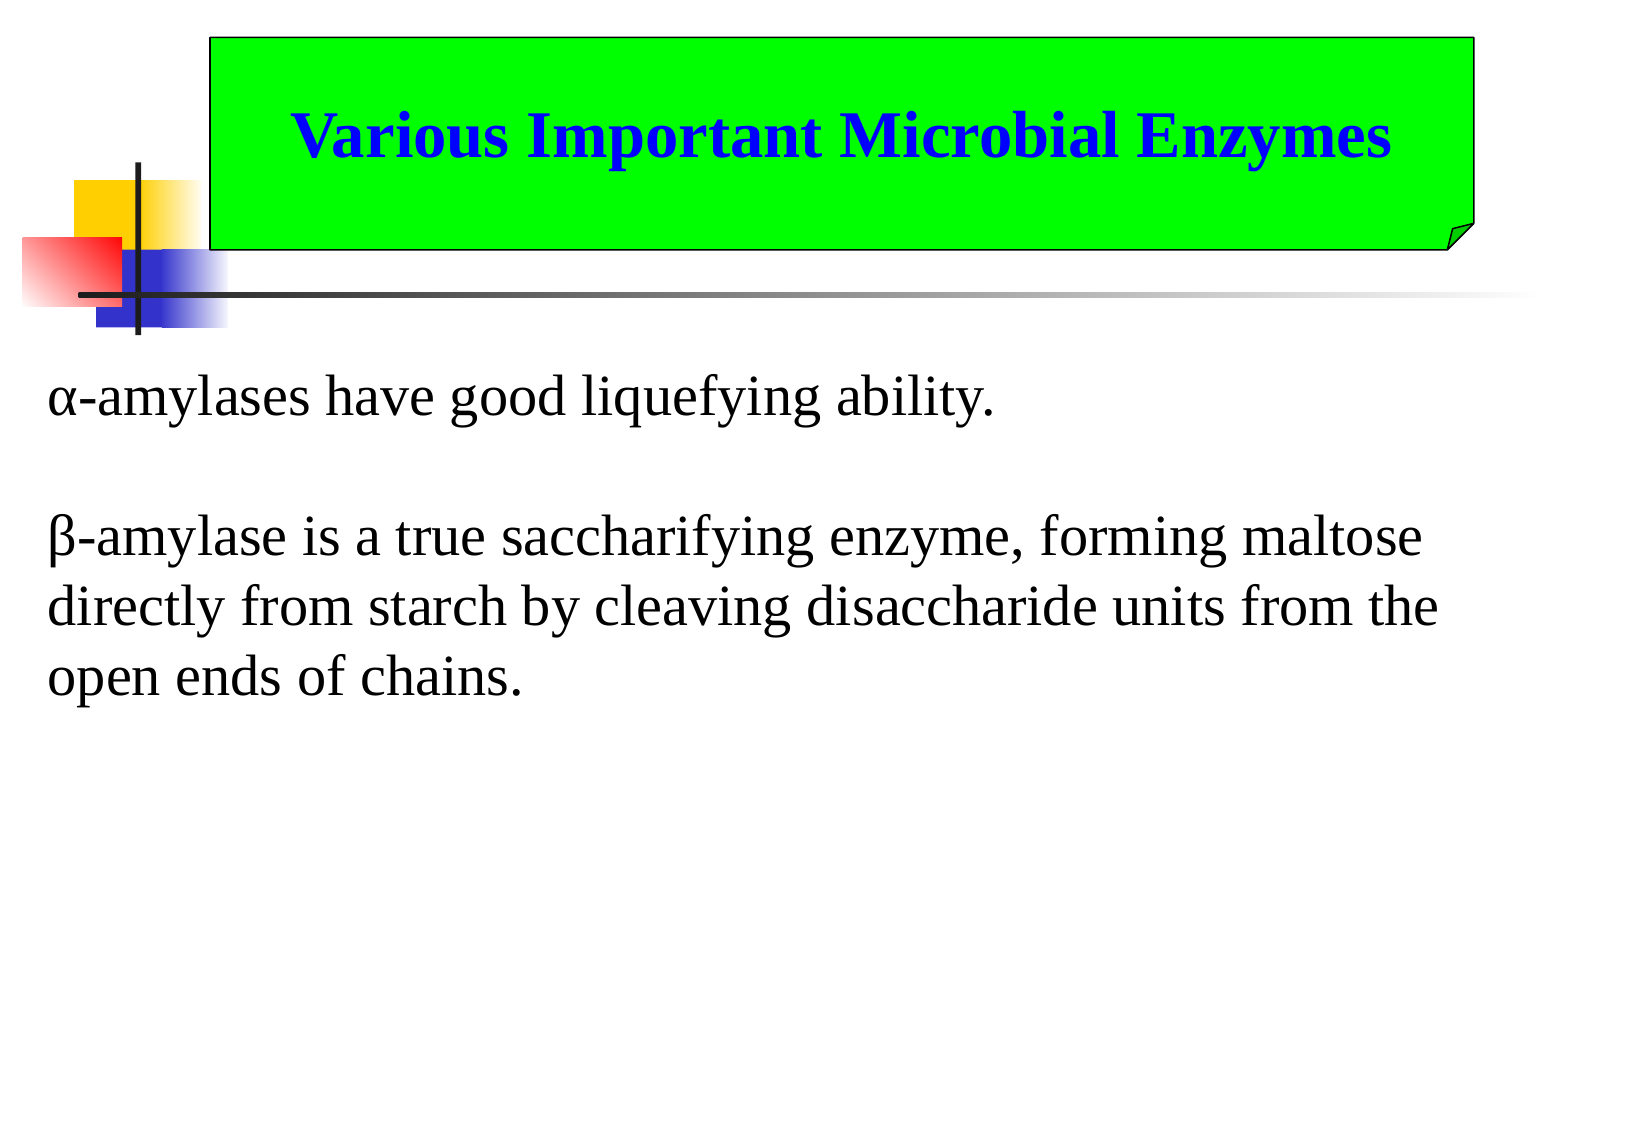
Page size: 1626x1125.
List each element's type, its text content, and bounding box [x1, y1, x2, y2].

text_box Various Important Microbial Enzymes [210, 37, 1474, 250]
text_box α-amylases have good liquefying ability. β-amylase is a true saccharifying enzyme, forming maltose directly from starch by cleaving disaccharide units from the open ends of chains. [32, 349, 1581, 715]
